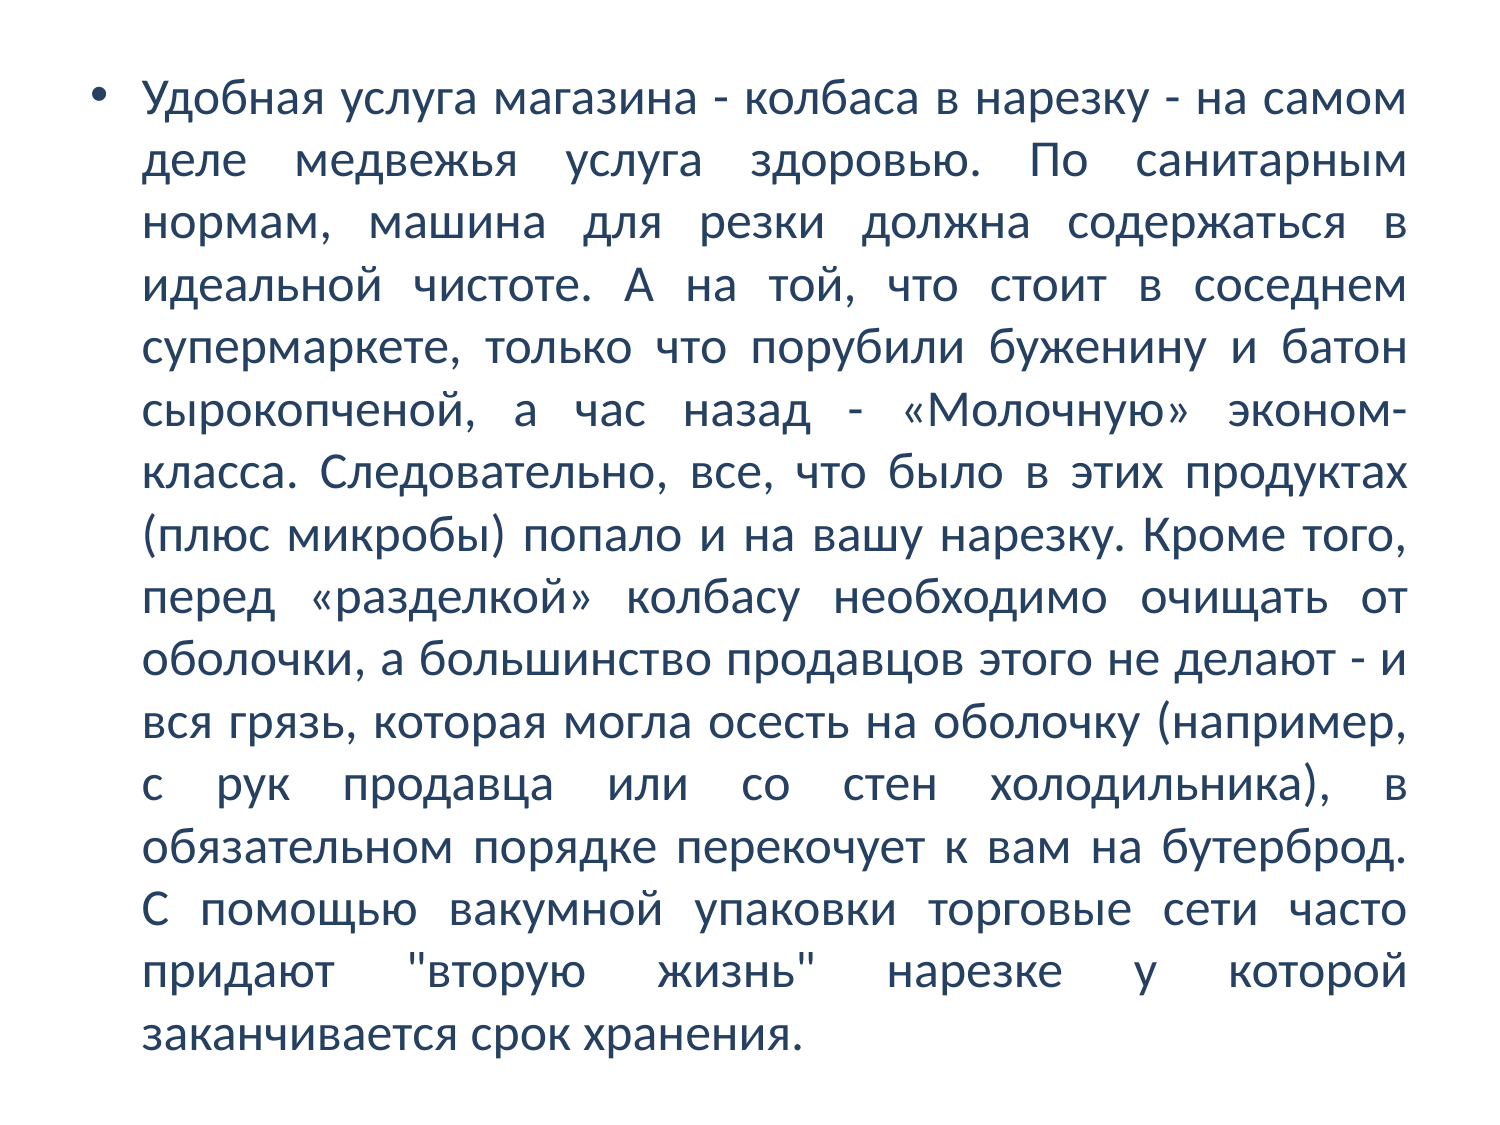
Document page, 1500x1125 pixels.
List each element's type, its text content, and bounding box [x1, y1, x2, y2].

list Удобная услуга магазина - колбаса в нарезку - на самом деле медвежья услуга здоровью. По санитарным нормам, машина для резки должна содержаться в идеальной чистоте. А на той, что стоит в соседнем супермаркете, только что порубили буженину и батон сырокопченой, а час назад - «Молочную» эконом-класса. Следовательно, все, что было в этих продуктах (плюс микробы) попало и на вашу нарезку. Кроме того, перед «разделкой» колбасу необходимо очищать от оболочки, а большинство продавцов этого не делают - и вся грязь, которая могла осесть на оболочку (например, с рук продавца или со стен холодильника), в обязательном порядке перекочует к вам на бутерброд. С помощью вакумной упаковки торговые сети часто придают "вторую жизнь" нарезке у которой заканчивается срок хранения. [75, 54, 1425, 1083]
